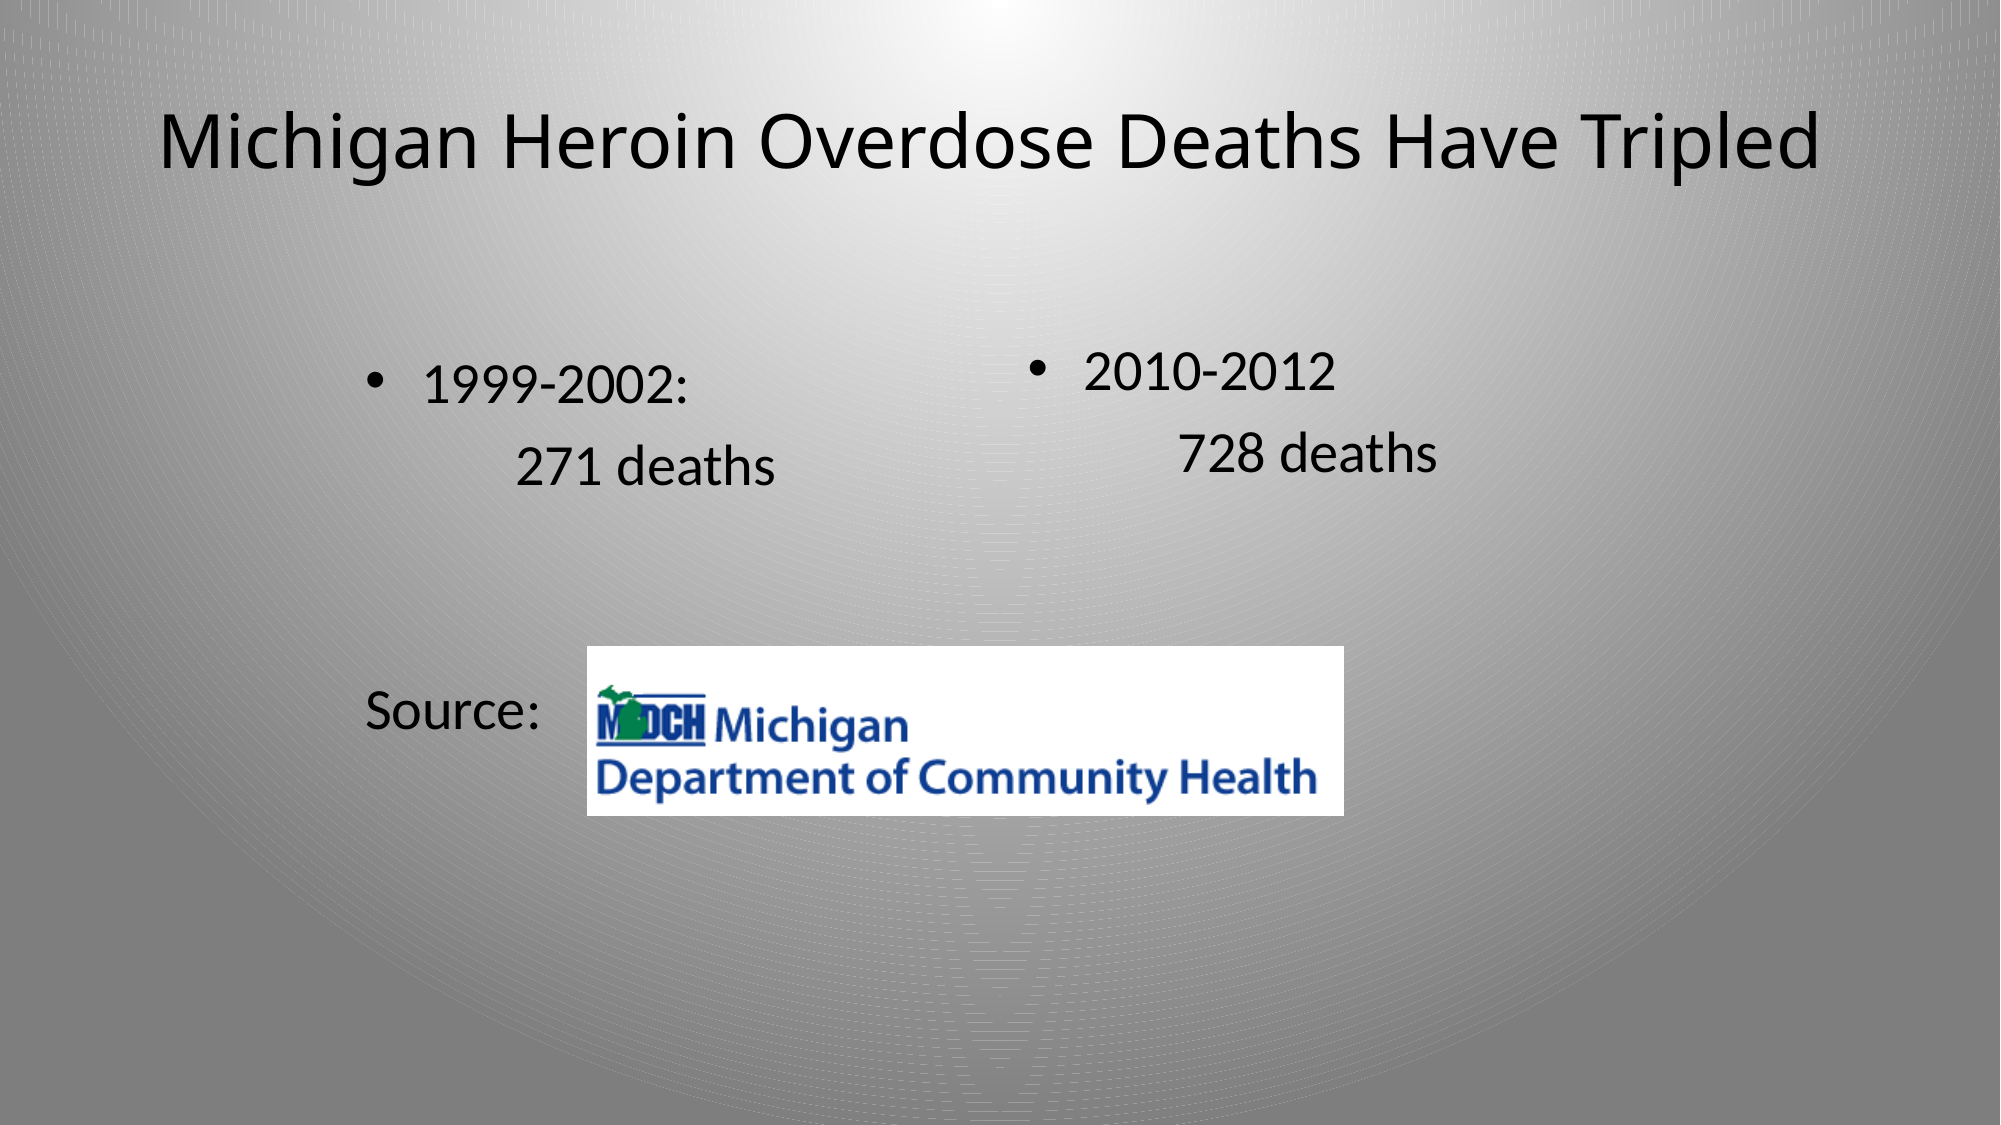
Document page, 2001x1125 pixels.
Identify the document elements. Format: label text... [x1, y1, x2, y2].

title Michigan Heroin Overdose Deaths Have Tripled [99, 45, 1900, 233]
list 1999-2002: 271 deaths Source: [349, 337, 975, 1013]
list 2010-2012 728 deaths [1012, 324, 1638, 1000]
picture [587, 646, 1344, 816]
